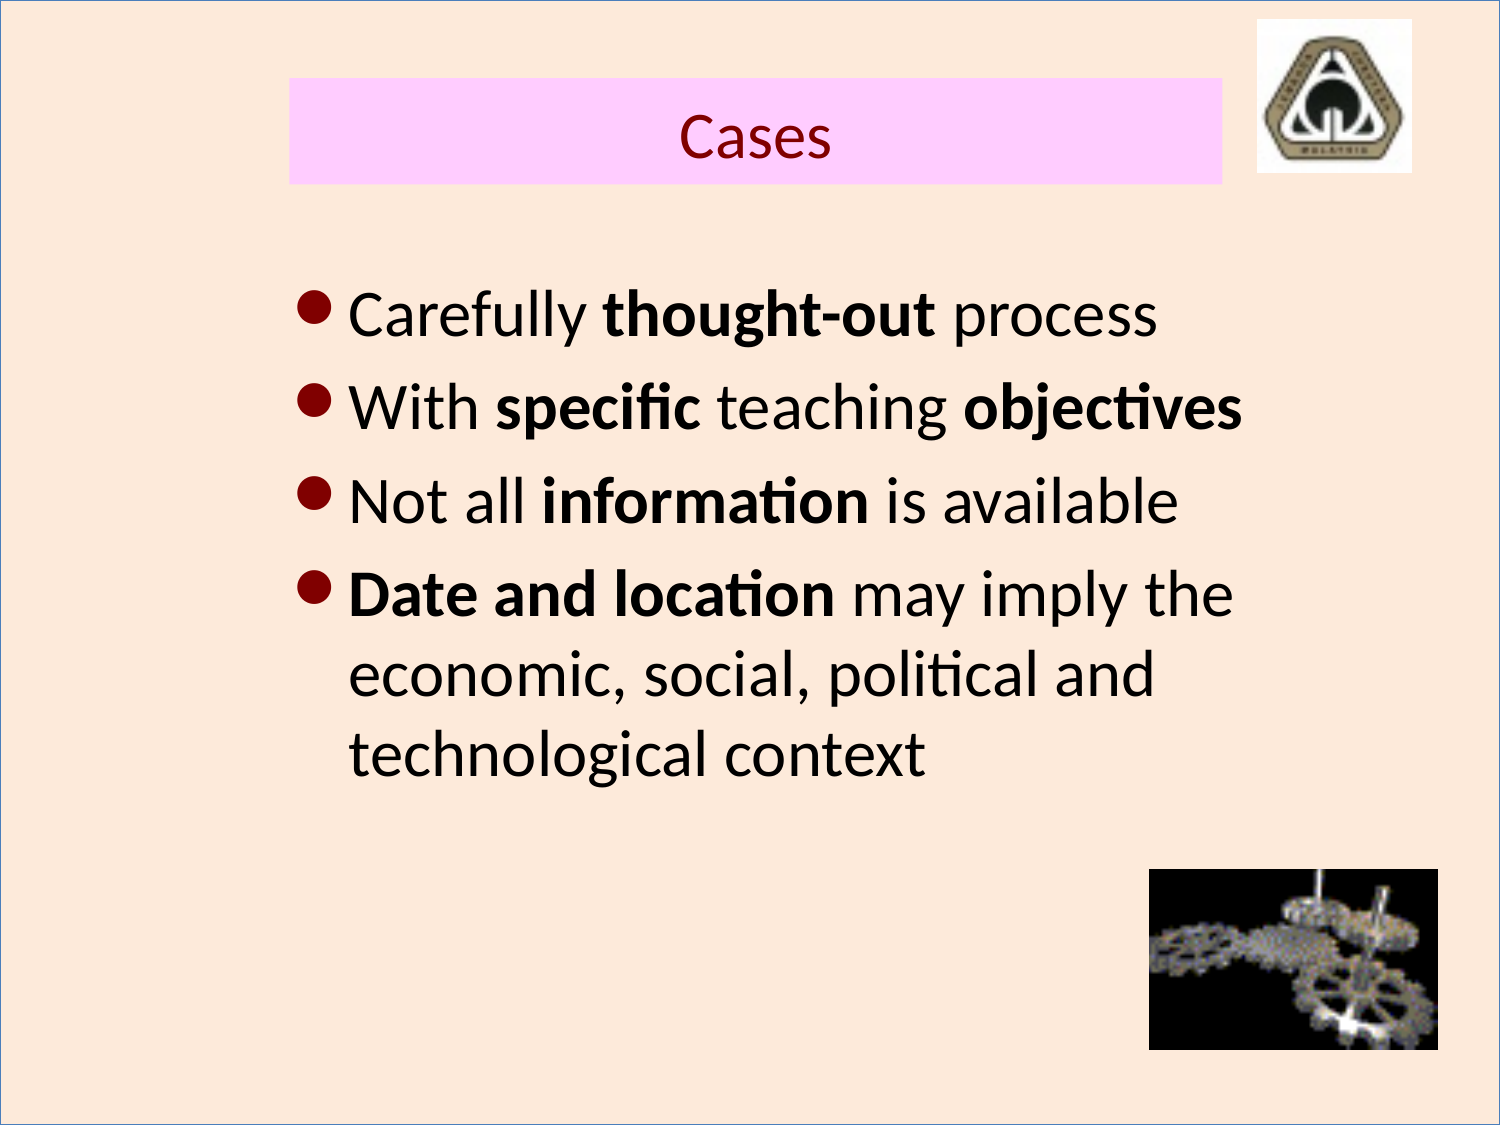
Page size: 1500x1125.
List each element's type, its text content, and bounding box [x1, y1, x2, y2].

text_box [0, 0, 1500, 1125]
title Cases [289, 78, 1223, 185]
picture [1149, 869, 1438, 1050]
list Carefully thought-out process With specific teaching objectives Not all information is available Date and location may imply the economic, social, political and technological context [277, 262, 1425, 992]
picture [1257, 18, 1412, 173]
